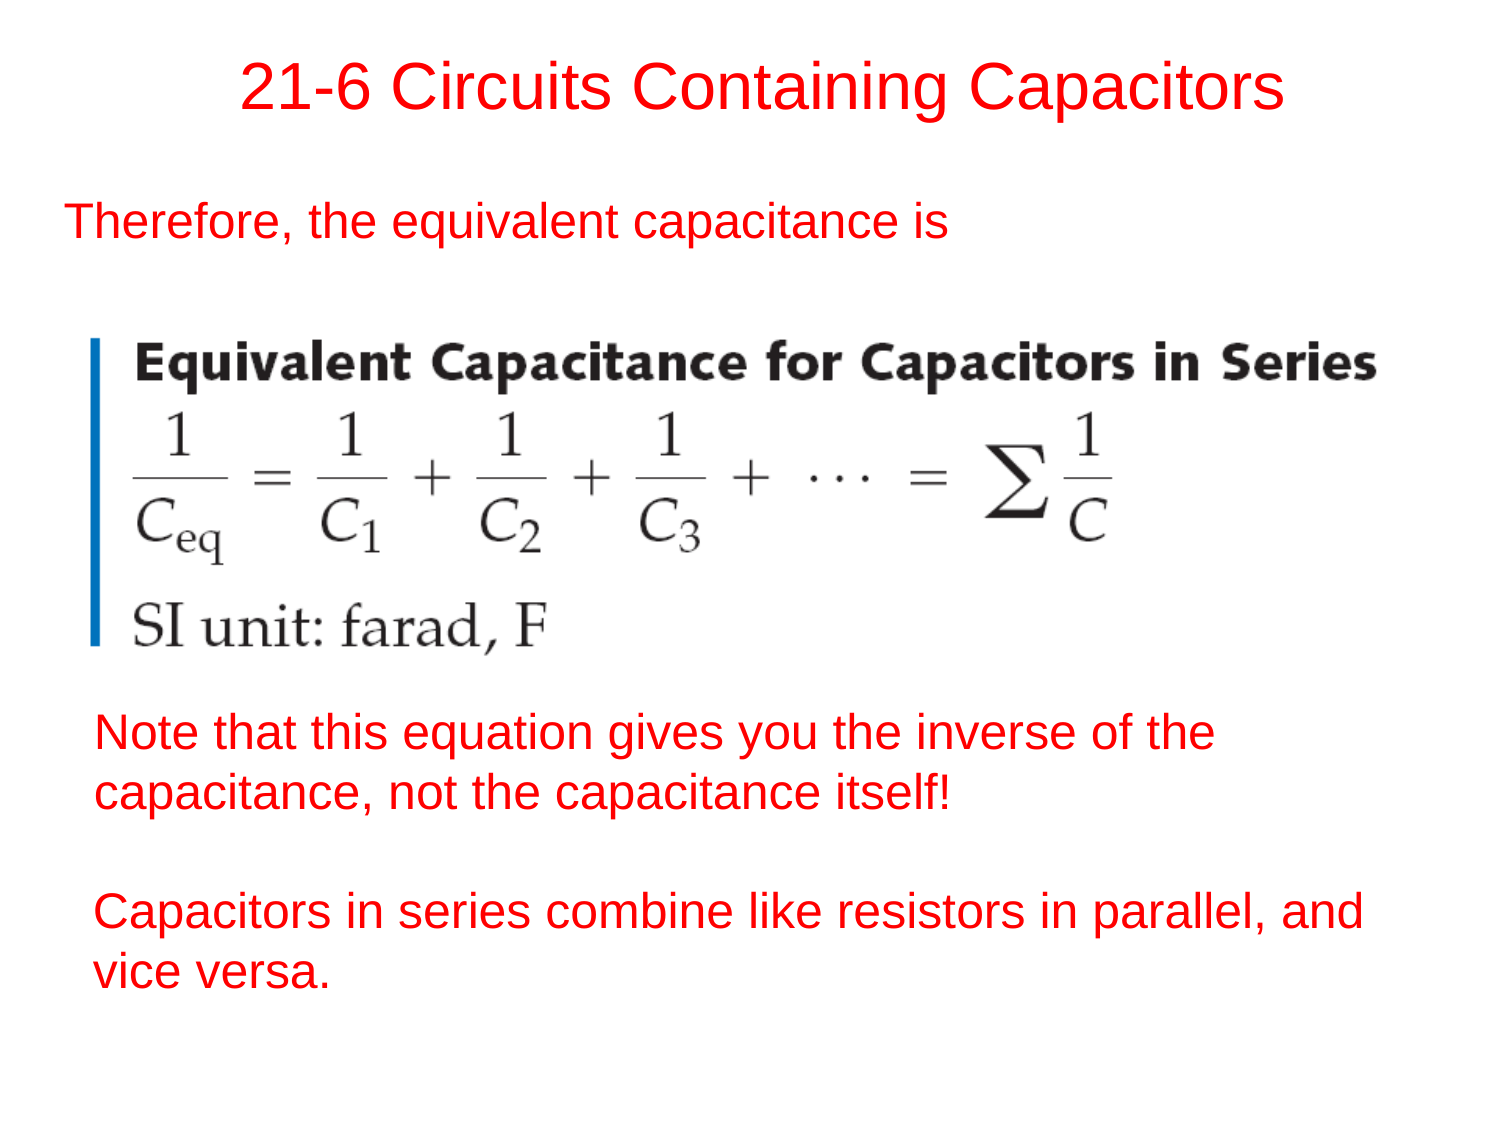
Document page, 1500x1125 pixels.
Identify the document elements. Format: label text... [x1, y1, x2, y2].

picture [82, 329, 1390, 658]
text_box Therefore, the equivalent capacitance is [48, 181, 1448, 256]
text_box Capacitors in series combine like resistors in parallel, and vice versa. [78, 871, 1427, 1007]
text_box 21-6 Circuits Containing Capacitors [54, 35, 1473, 130]
text_box Note that this equation gives you the inverse of the capacitance, not the capacitance itself! [79, 692, 1467, 828]
